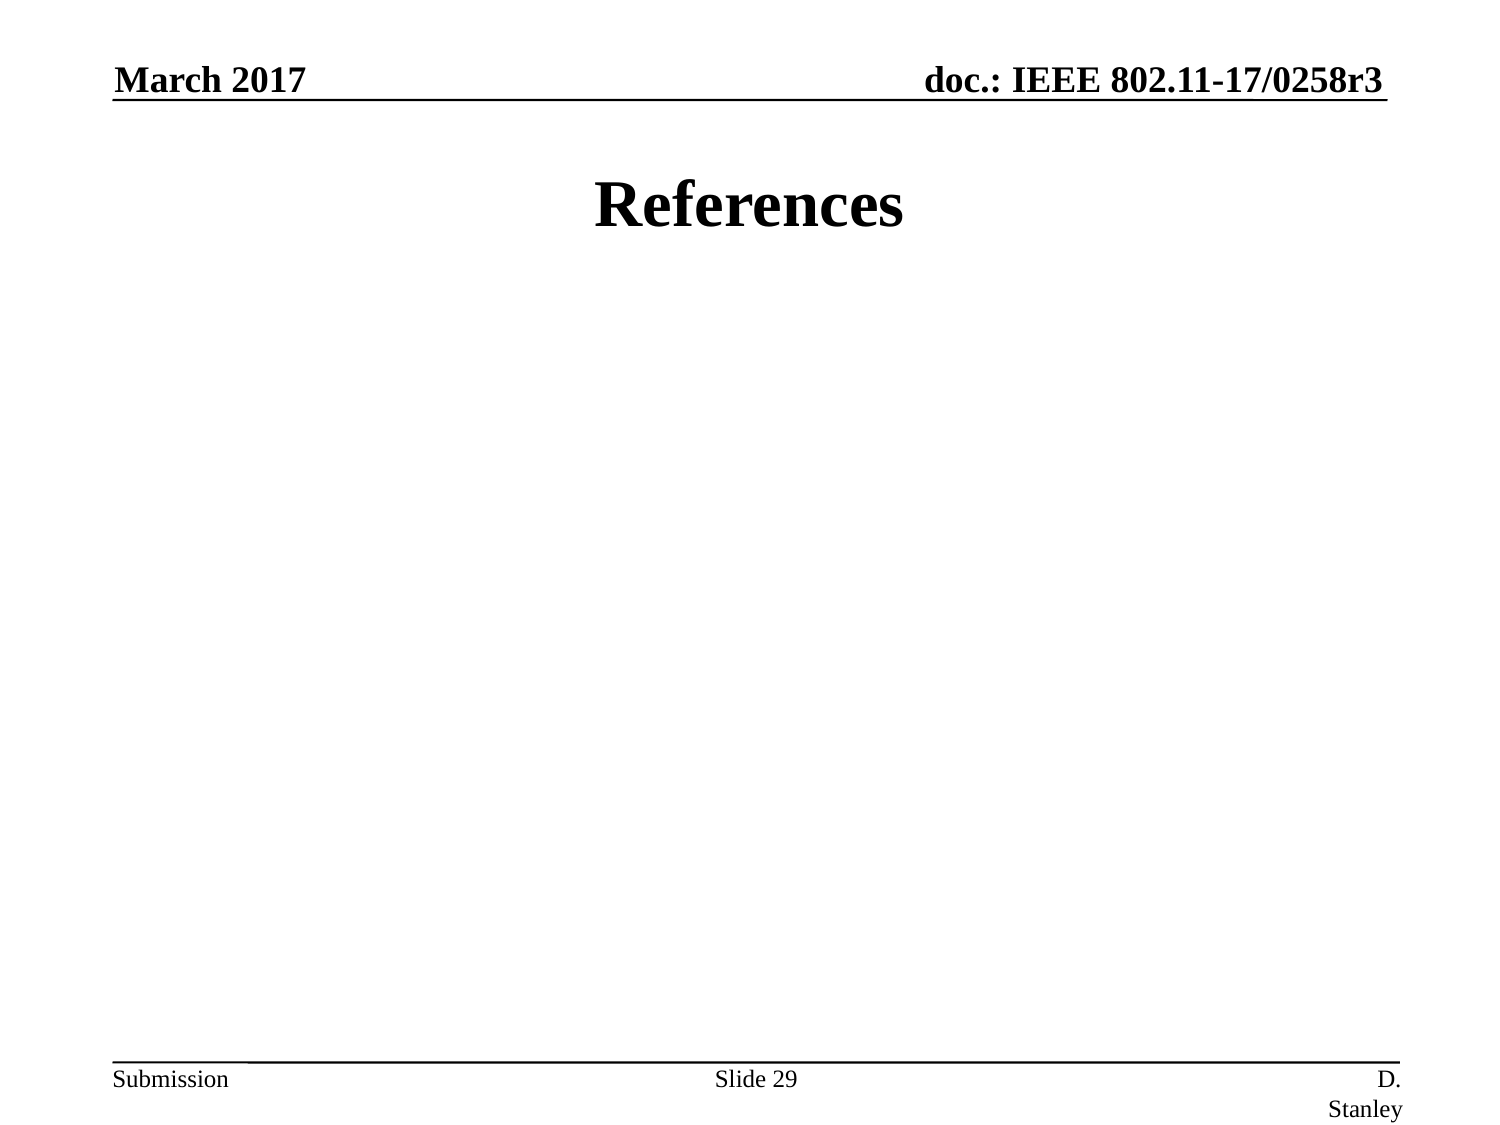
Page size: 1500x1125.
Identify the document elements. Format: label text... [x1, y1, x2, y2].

title References [112, 112, 1388, 288]
slide_number Slide 29 [712, 1061, 800, 1093]
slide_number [114, 54, 374, 101]
footer D. Stanley, HP Enterprise [1324, 1061, 1402, 1093]
